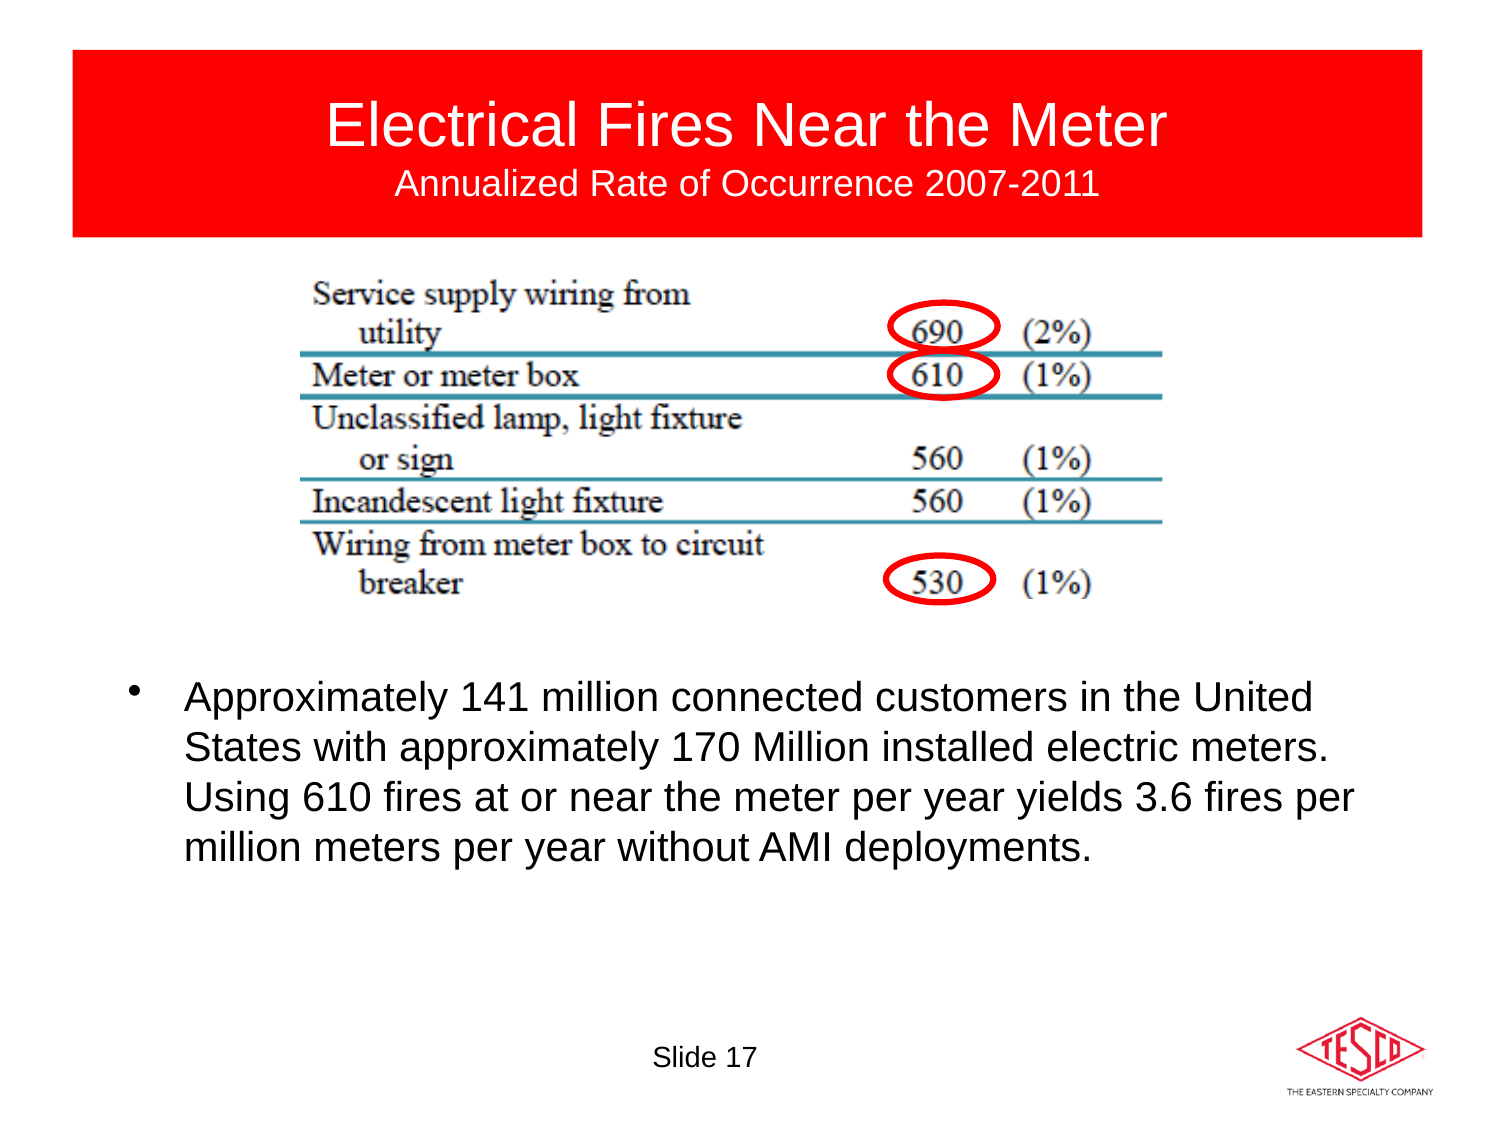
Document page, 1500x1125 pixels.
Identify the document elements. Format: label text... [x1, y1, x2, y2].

picture [1287, 1011, 1435, 1102]
list Approximately 141 million connected customers in the United States with approximately 170 Million installed electric meters. Using 610 fires at or near the meter per year yields 3.6 fires per million meters per year without AMI deployments. [112, 662, 1423, 963]
text_box Electrical Fires Near the Meter Annualized Rate of Occurrence 2007-2011 [72, 49, 1423, 238]
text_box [299, 276, 1163, 603]
